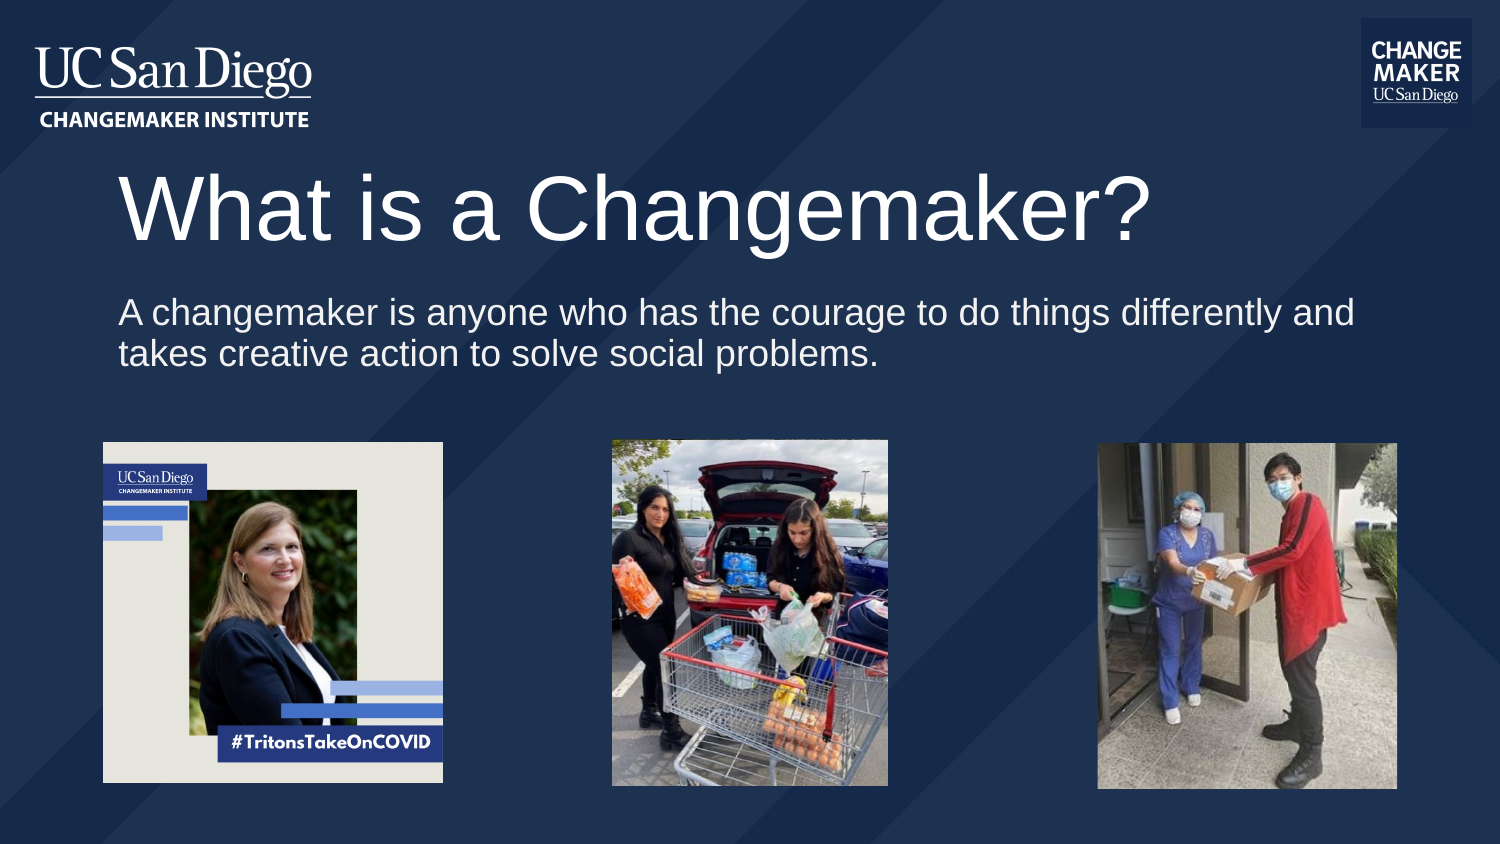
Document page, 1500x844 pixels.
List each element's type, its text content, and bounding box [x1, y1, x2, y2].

list A changemaker is anyone who has the courage to do things differently and takes creative action to solve social problems. [103, 280, 1398, 382]
title What is a Changemaker? [103, 155, 1398, 267]
picture [0, 0, 1500, 844]
